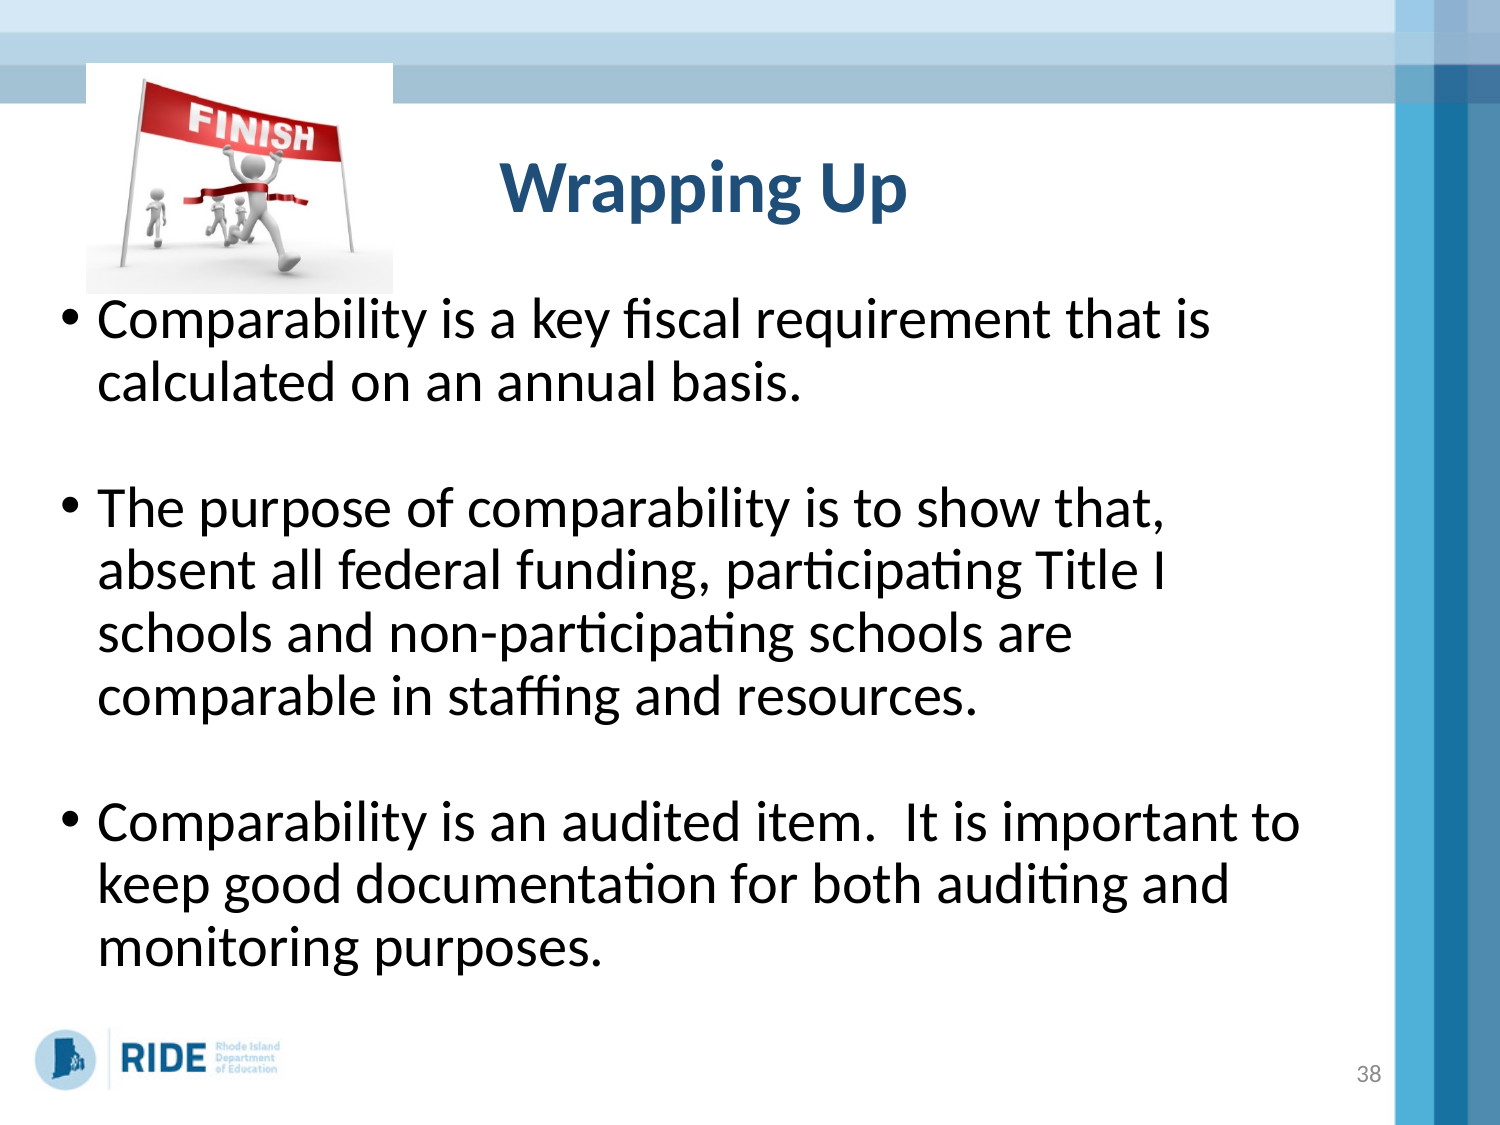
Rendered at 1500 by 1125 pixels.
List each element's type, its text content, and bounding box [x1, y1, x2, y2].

picture [0, 0, 1500, 1125]
slide_number 38 [1059, 1042, 1397, 1103]
title Wrapping Up [33, 25, 1327, 243]
list Comparability is a key fiscal requirement that is calculated on an annual basis. The purpose of comparability is to show that, absent all federal funding, participating Title I schools and non-participating schools are comparable in staffing and resources. Comparability is an audited item. It is important to keep good documentation for both auditing and monitoring purposes. [45, 280, 1339, 1036]
